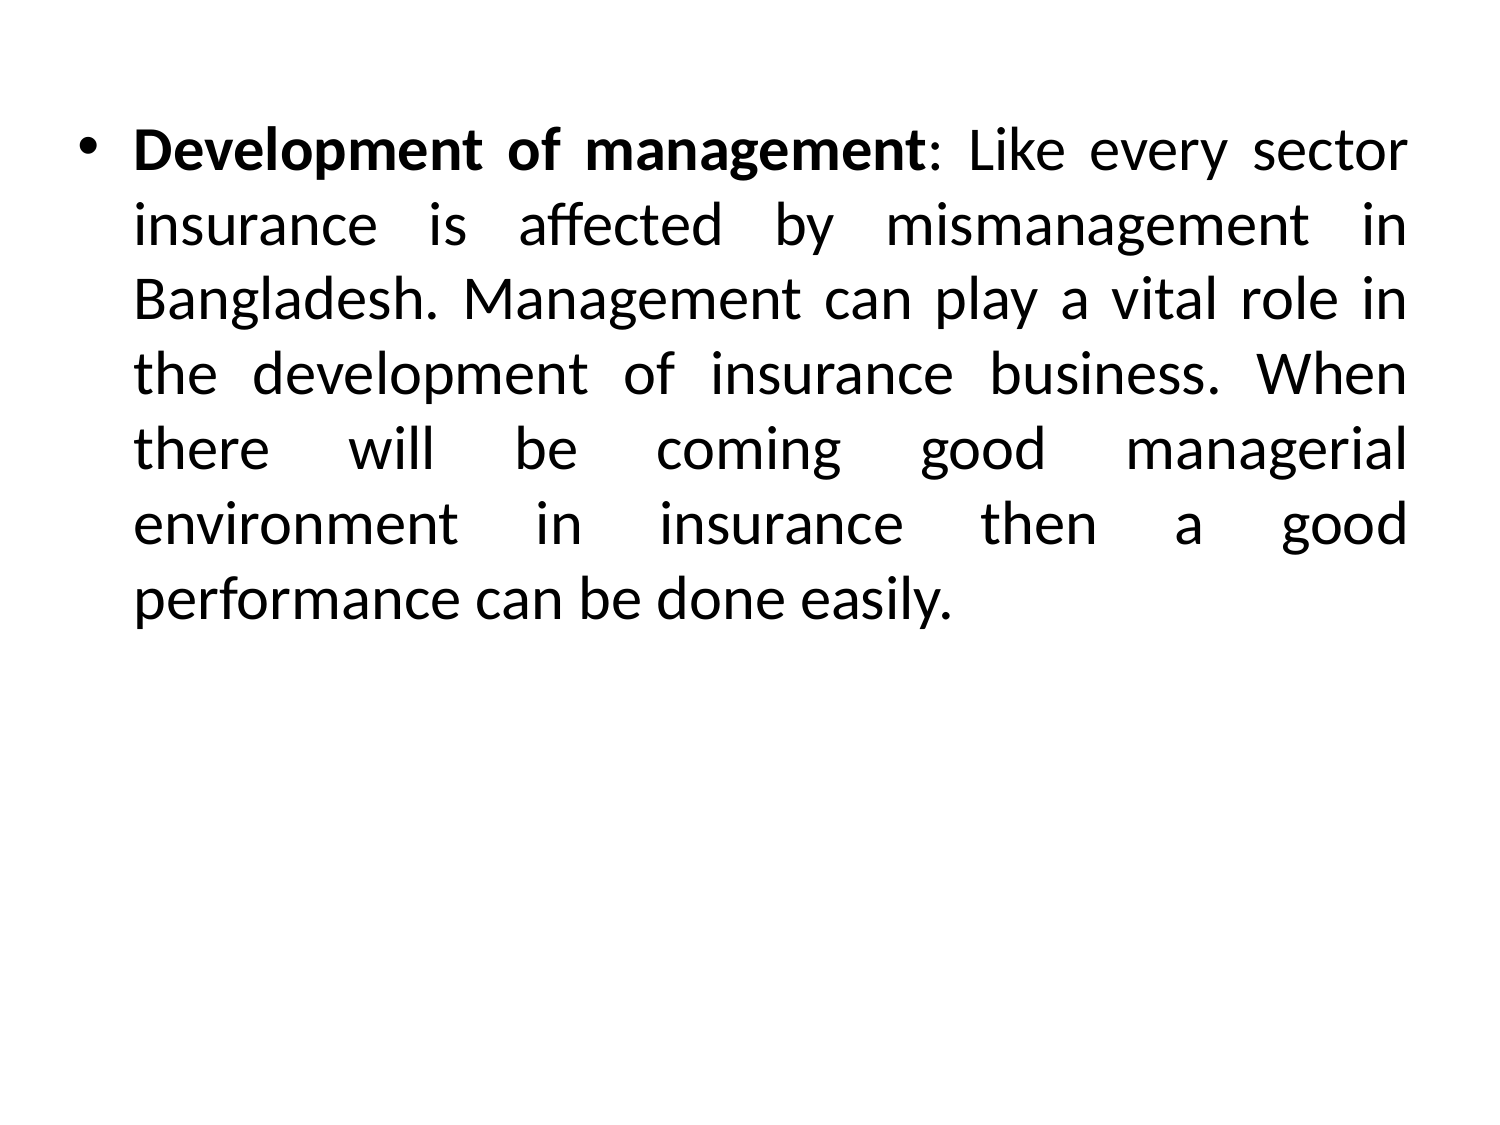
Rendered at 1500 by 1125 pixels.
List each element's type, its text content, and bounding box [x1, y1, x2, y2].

list Development of management: Like every sector insurance is affected by mismanagement in Bangladesh. Management can play a vital role in the development of insurance business. When there will be coming good managerial environment in insurance then a good performance can be done easily. [62, 99, 1425, 1088]
